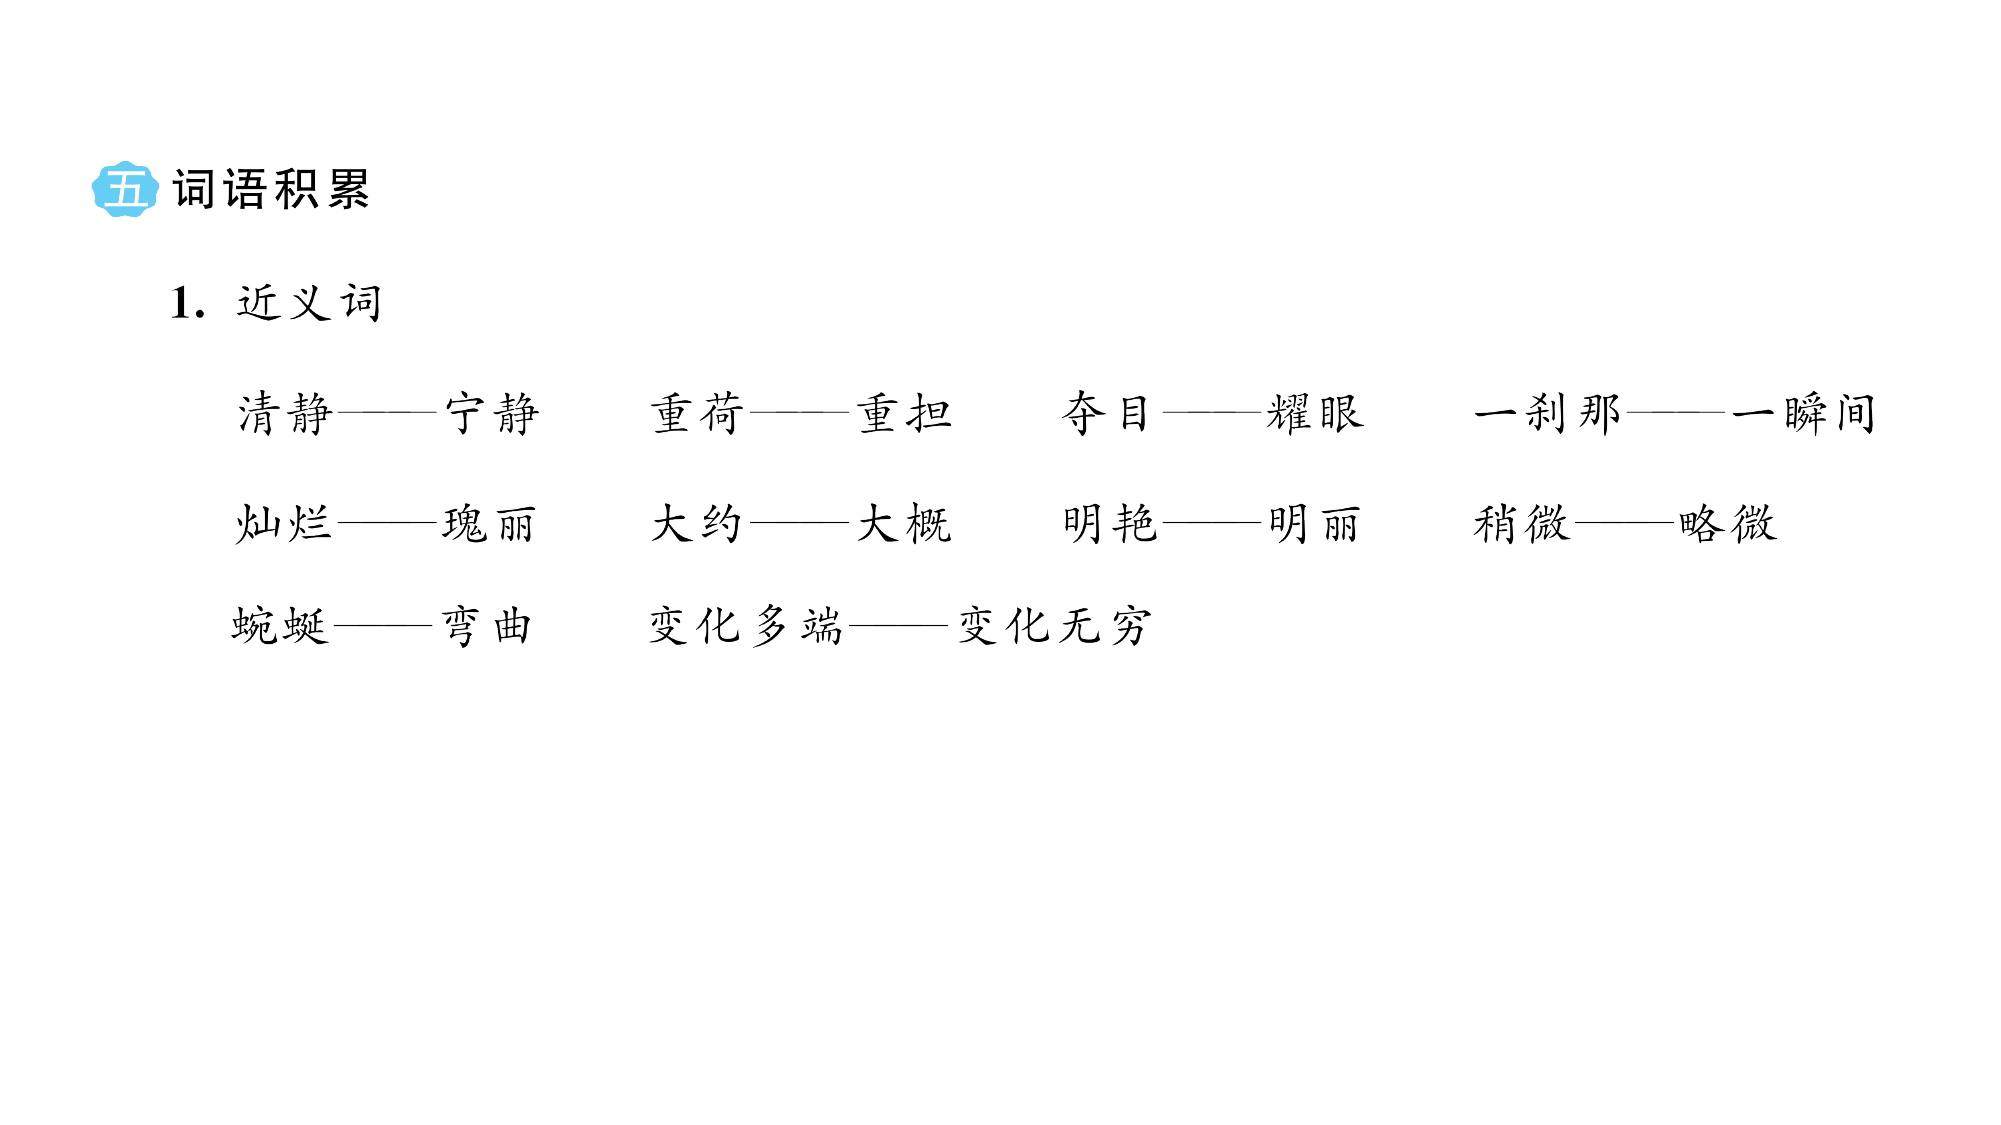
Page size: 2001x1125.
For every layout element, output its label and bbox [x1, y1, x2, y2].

picture [161, 597, 2001, 681]
picture [88, 118, 1979, 555]
